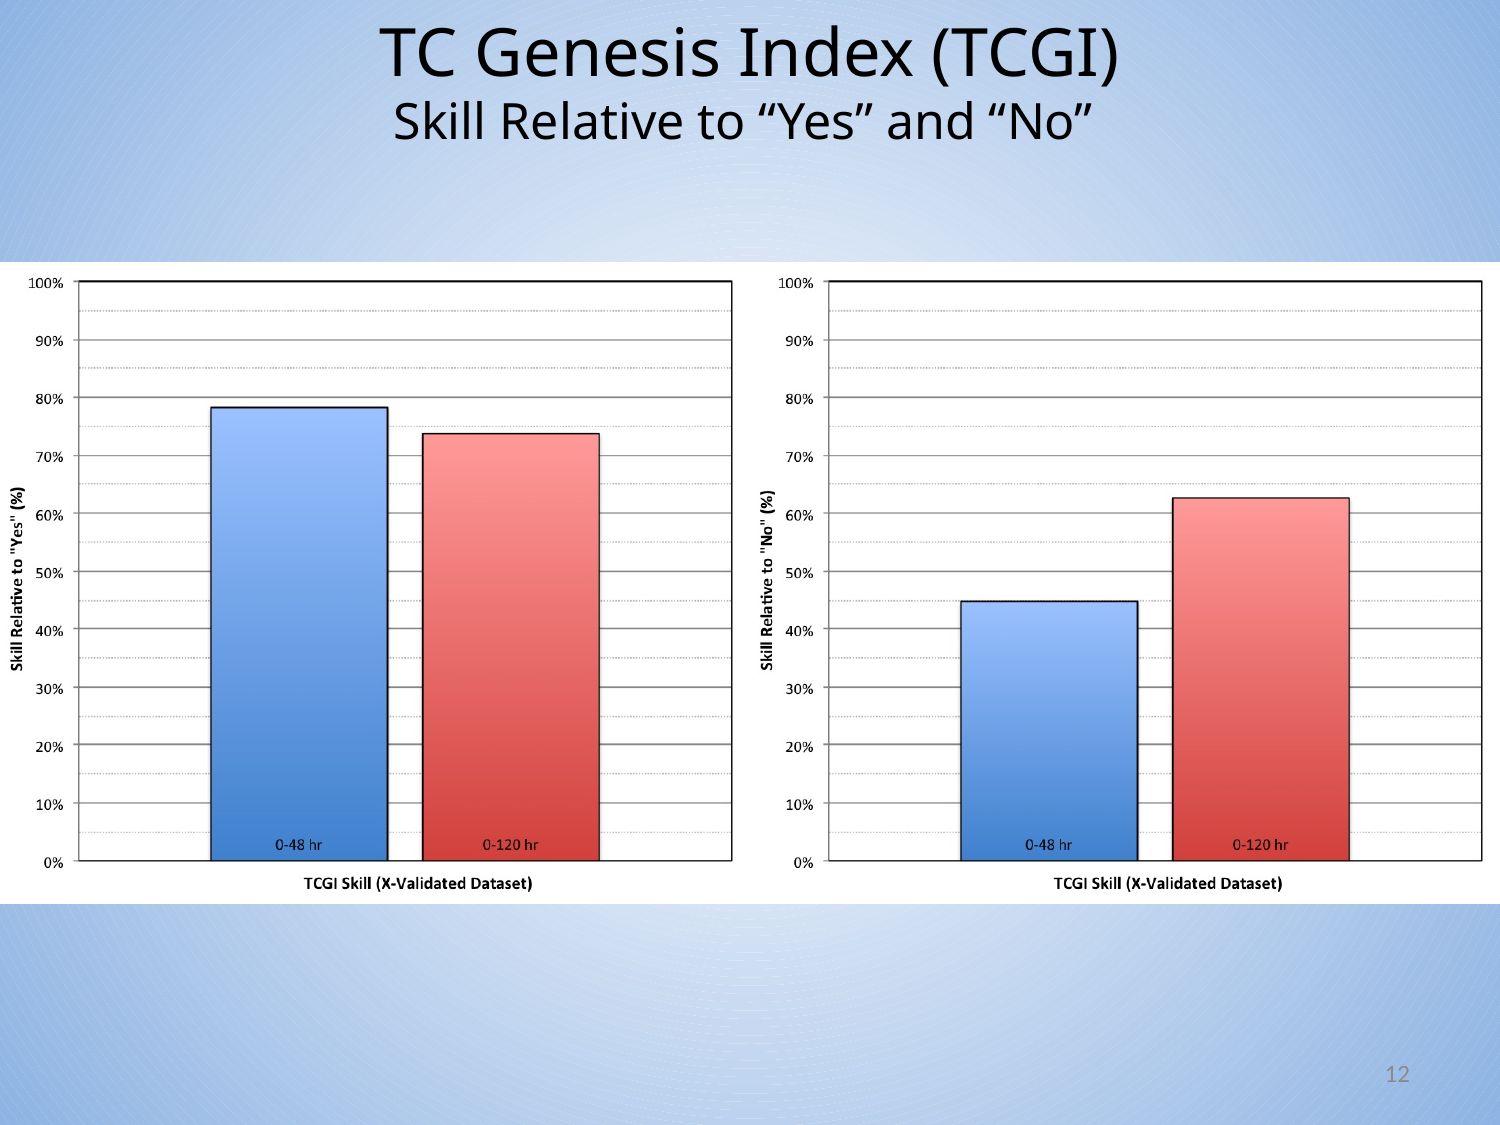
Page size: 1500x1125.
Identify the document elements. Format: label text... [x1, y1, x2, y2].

text_box TC Genesis Index (TCGI) Skill Relative to “Yes” and “No” [0, 2, 1500, 157]
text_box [0, 262, 1500, 905]
slide_number 12 [1074, 1042, 1425, 1103]
